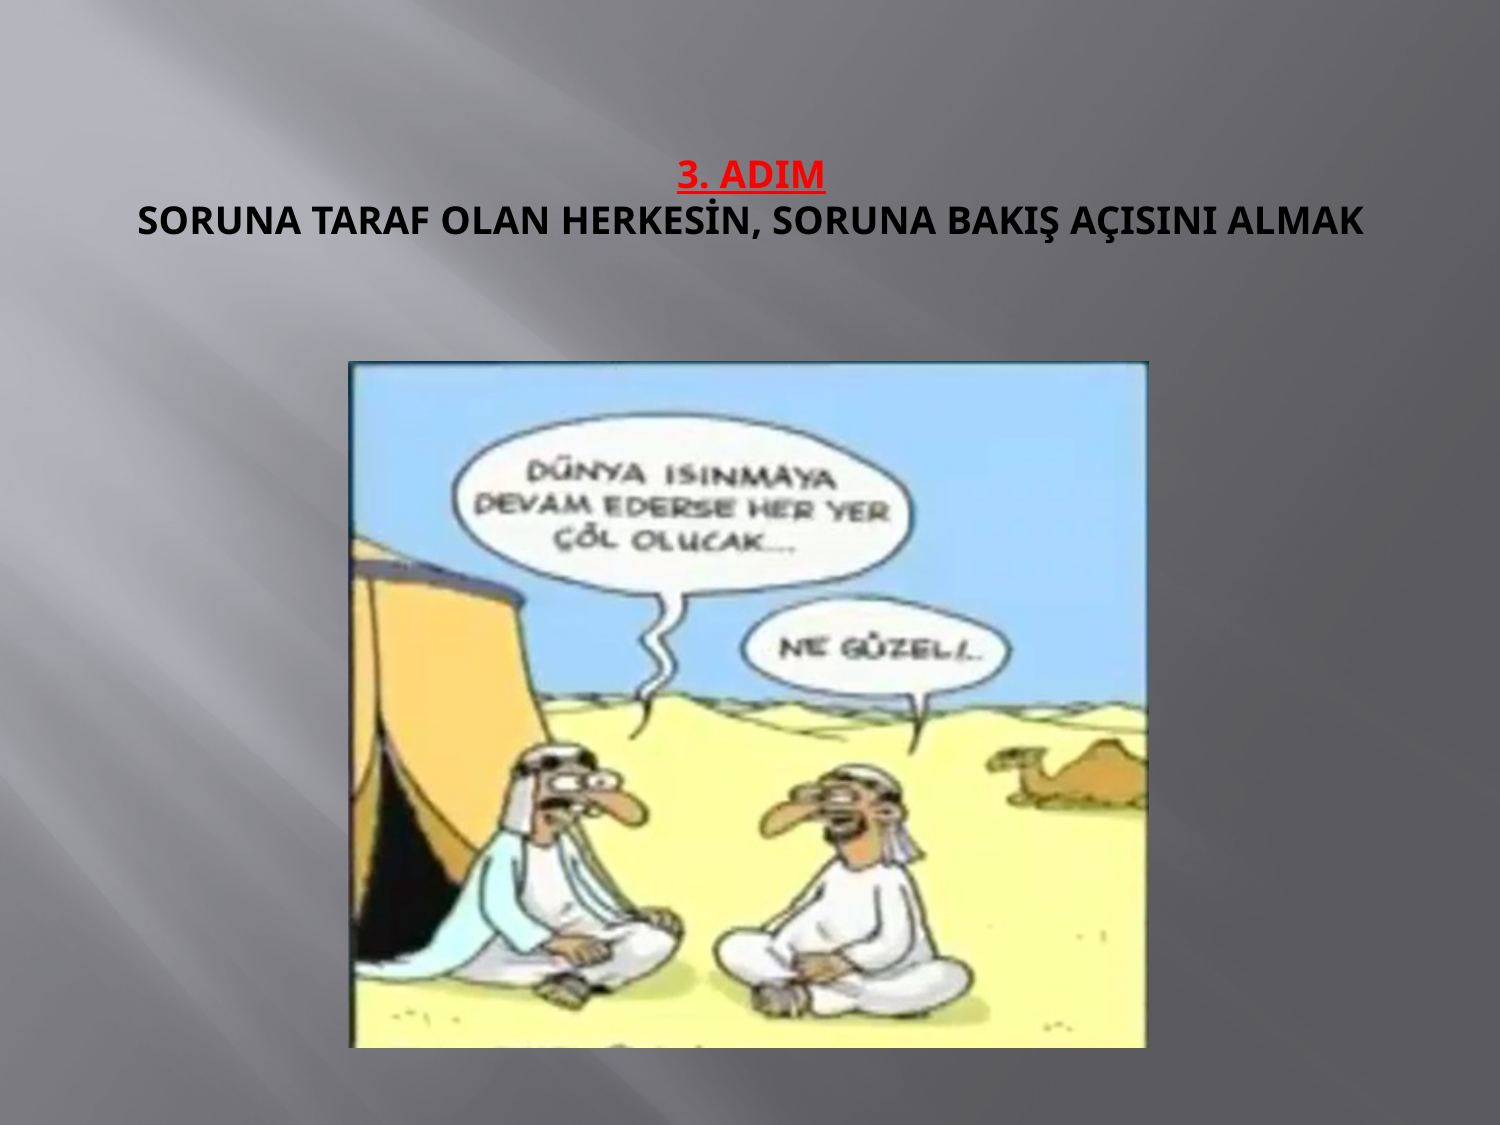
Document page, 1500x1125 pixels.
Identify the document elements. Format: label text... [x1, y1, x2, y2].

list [348, 361, 1149, 1048]
title 3. ADIM SORUNA TARAF OLAN HERKESİN, SORUNA BAKIŞ AÇISINI ALMAK [76, 125, 1427, 313]
